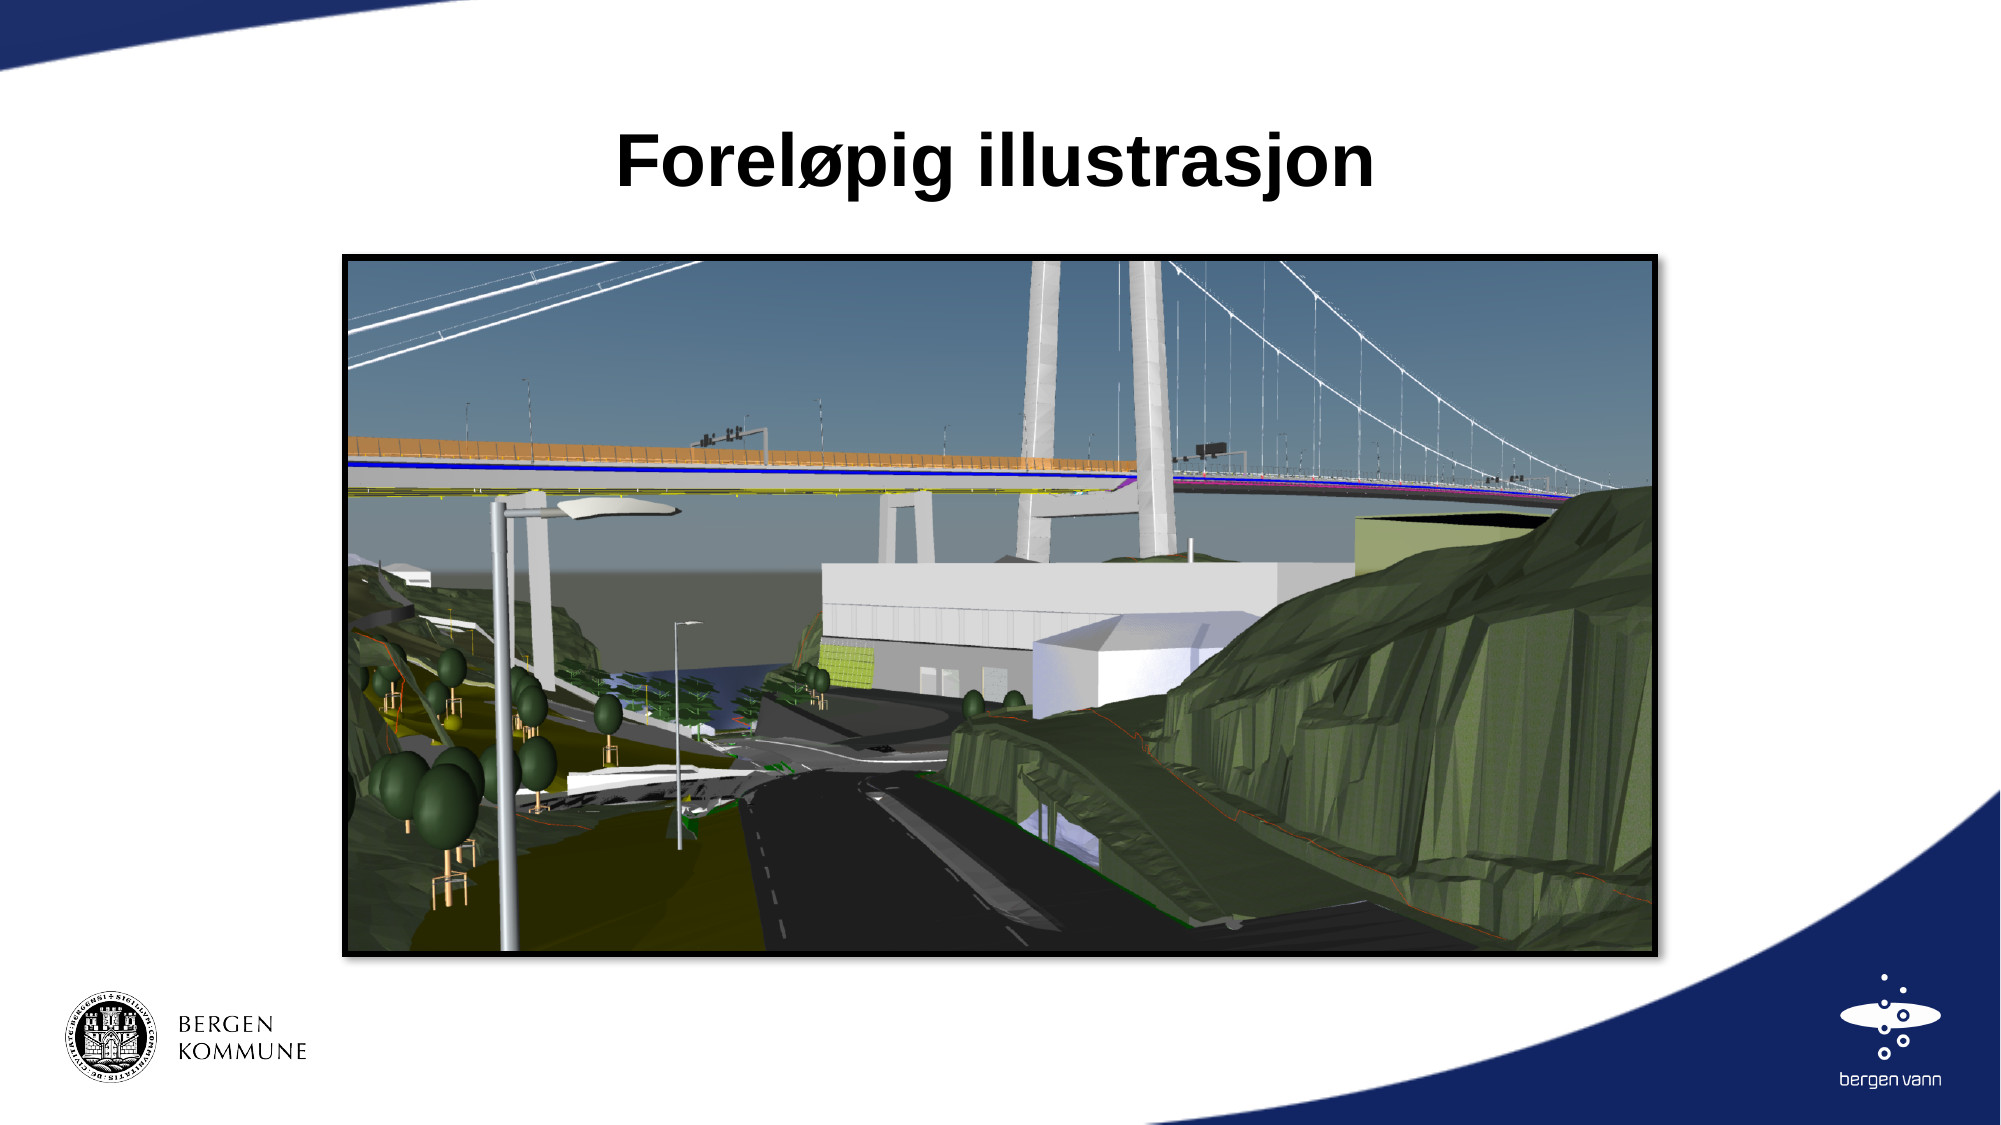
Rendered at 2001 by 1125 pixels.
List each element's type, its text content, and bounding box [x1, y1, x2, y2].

text_box Foreløpig illustrasjon [600, 103, 1400, 209]
picture [0, 0, 2001, 1125]
